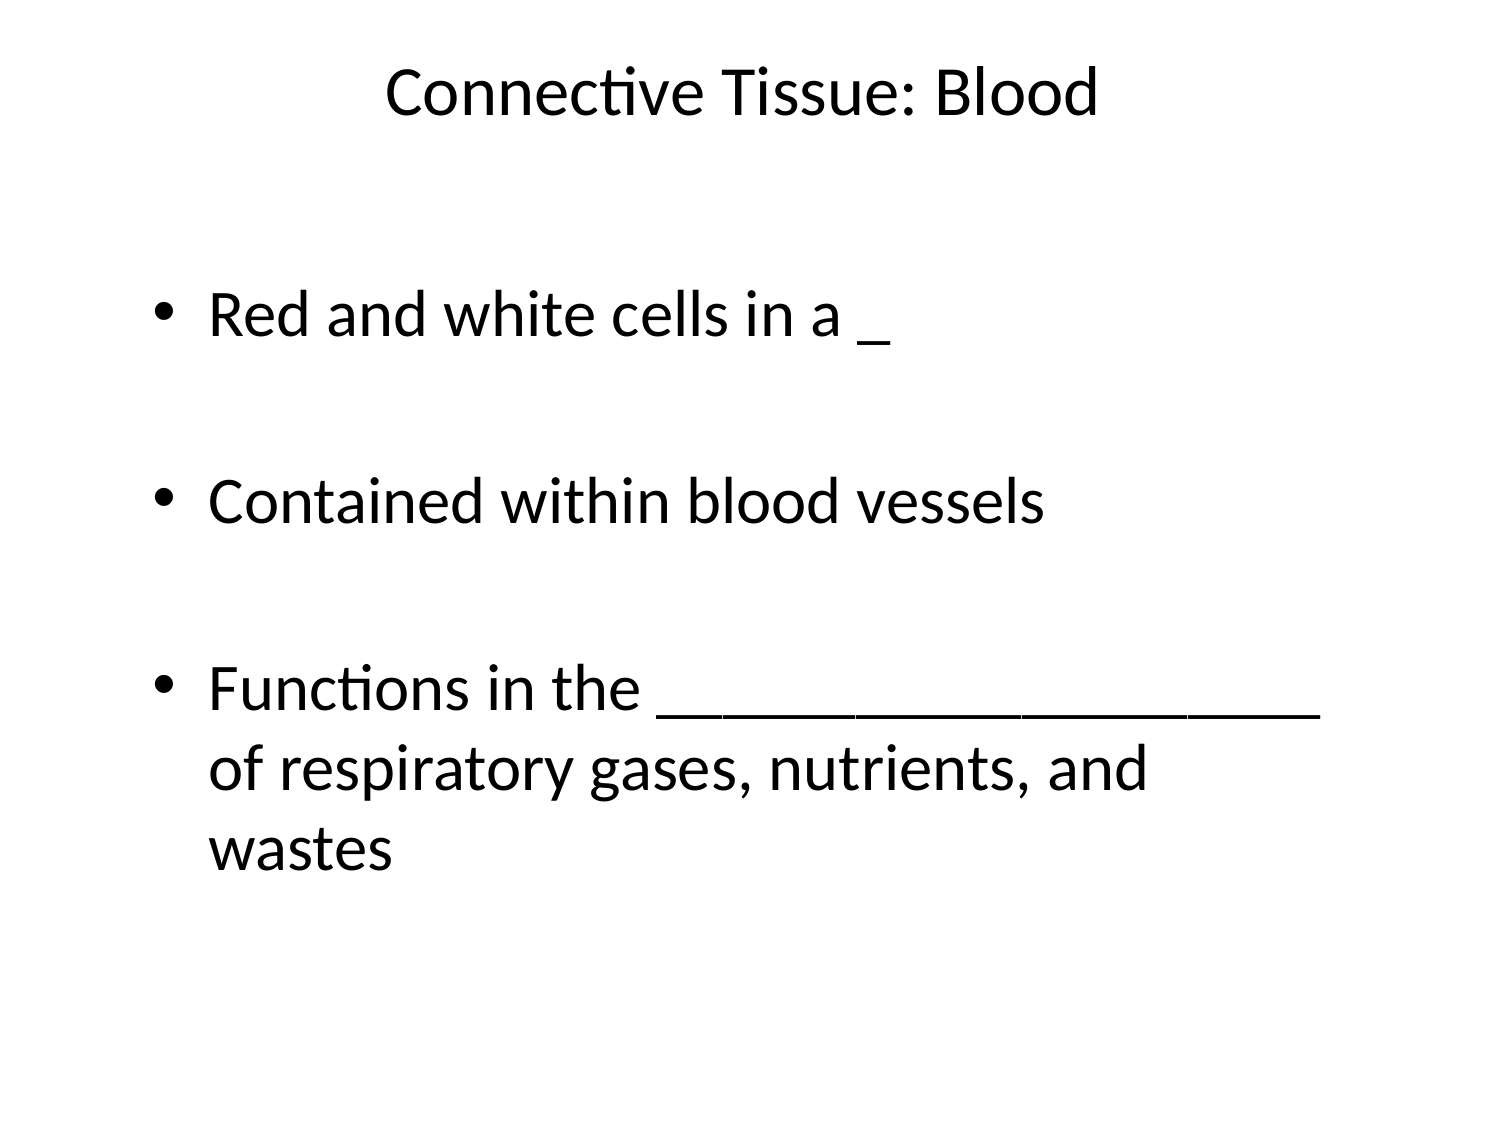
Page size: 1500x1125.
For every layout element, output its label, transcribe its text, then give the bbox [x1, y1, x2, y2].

list Red and white cells in a _ Contained within blood vessels Functions in the ____________________ of respiratory gases, nutrients, and wastes [137, 262, 1363, 1013]
title Connective Tissue: Blood [137, 37, 1350, 138]
